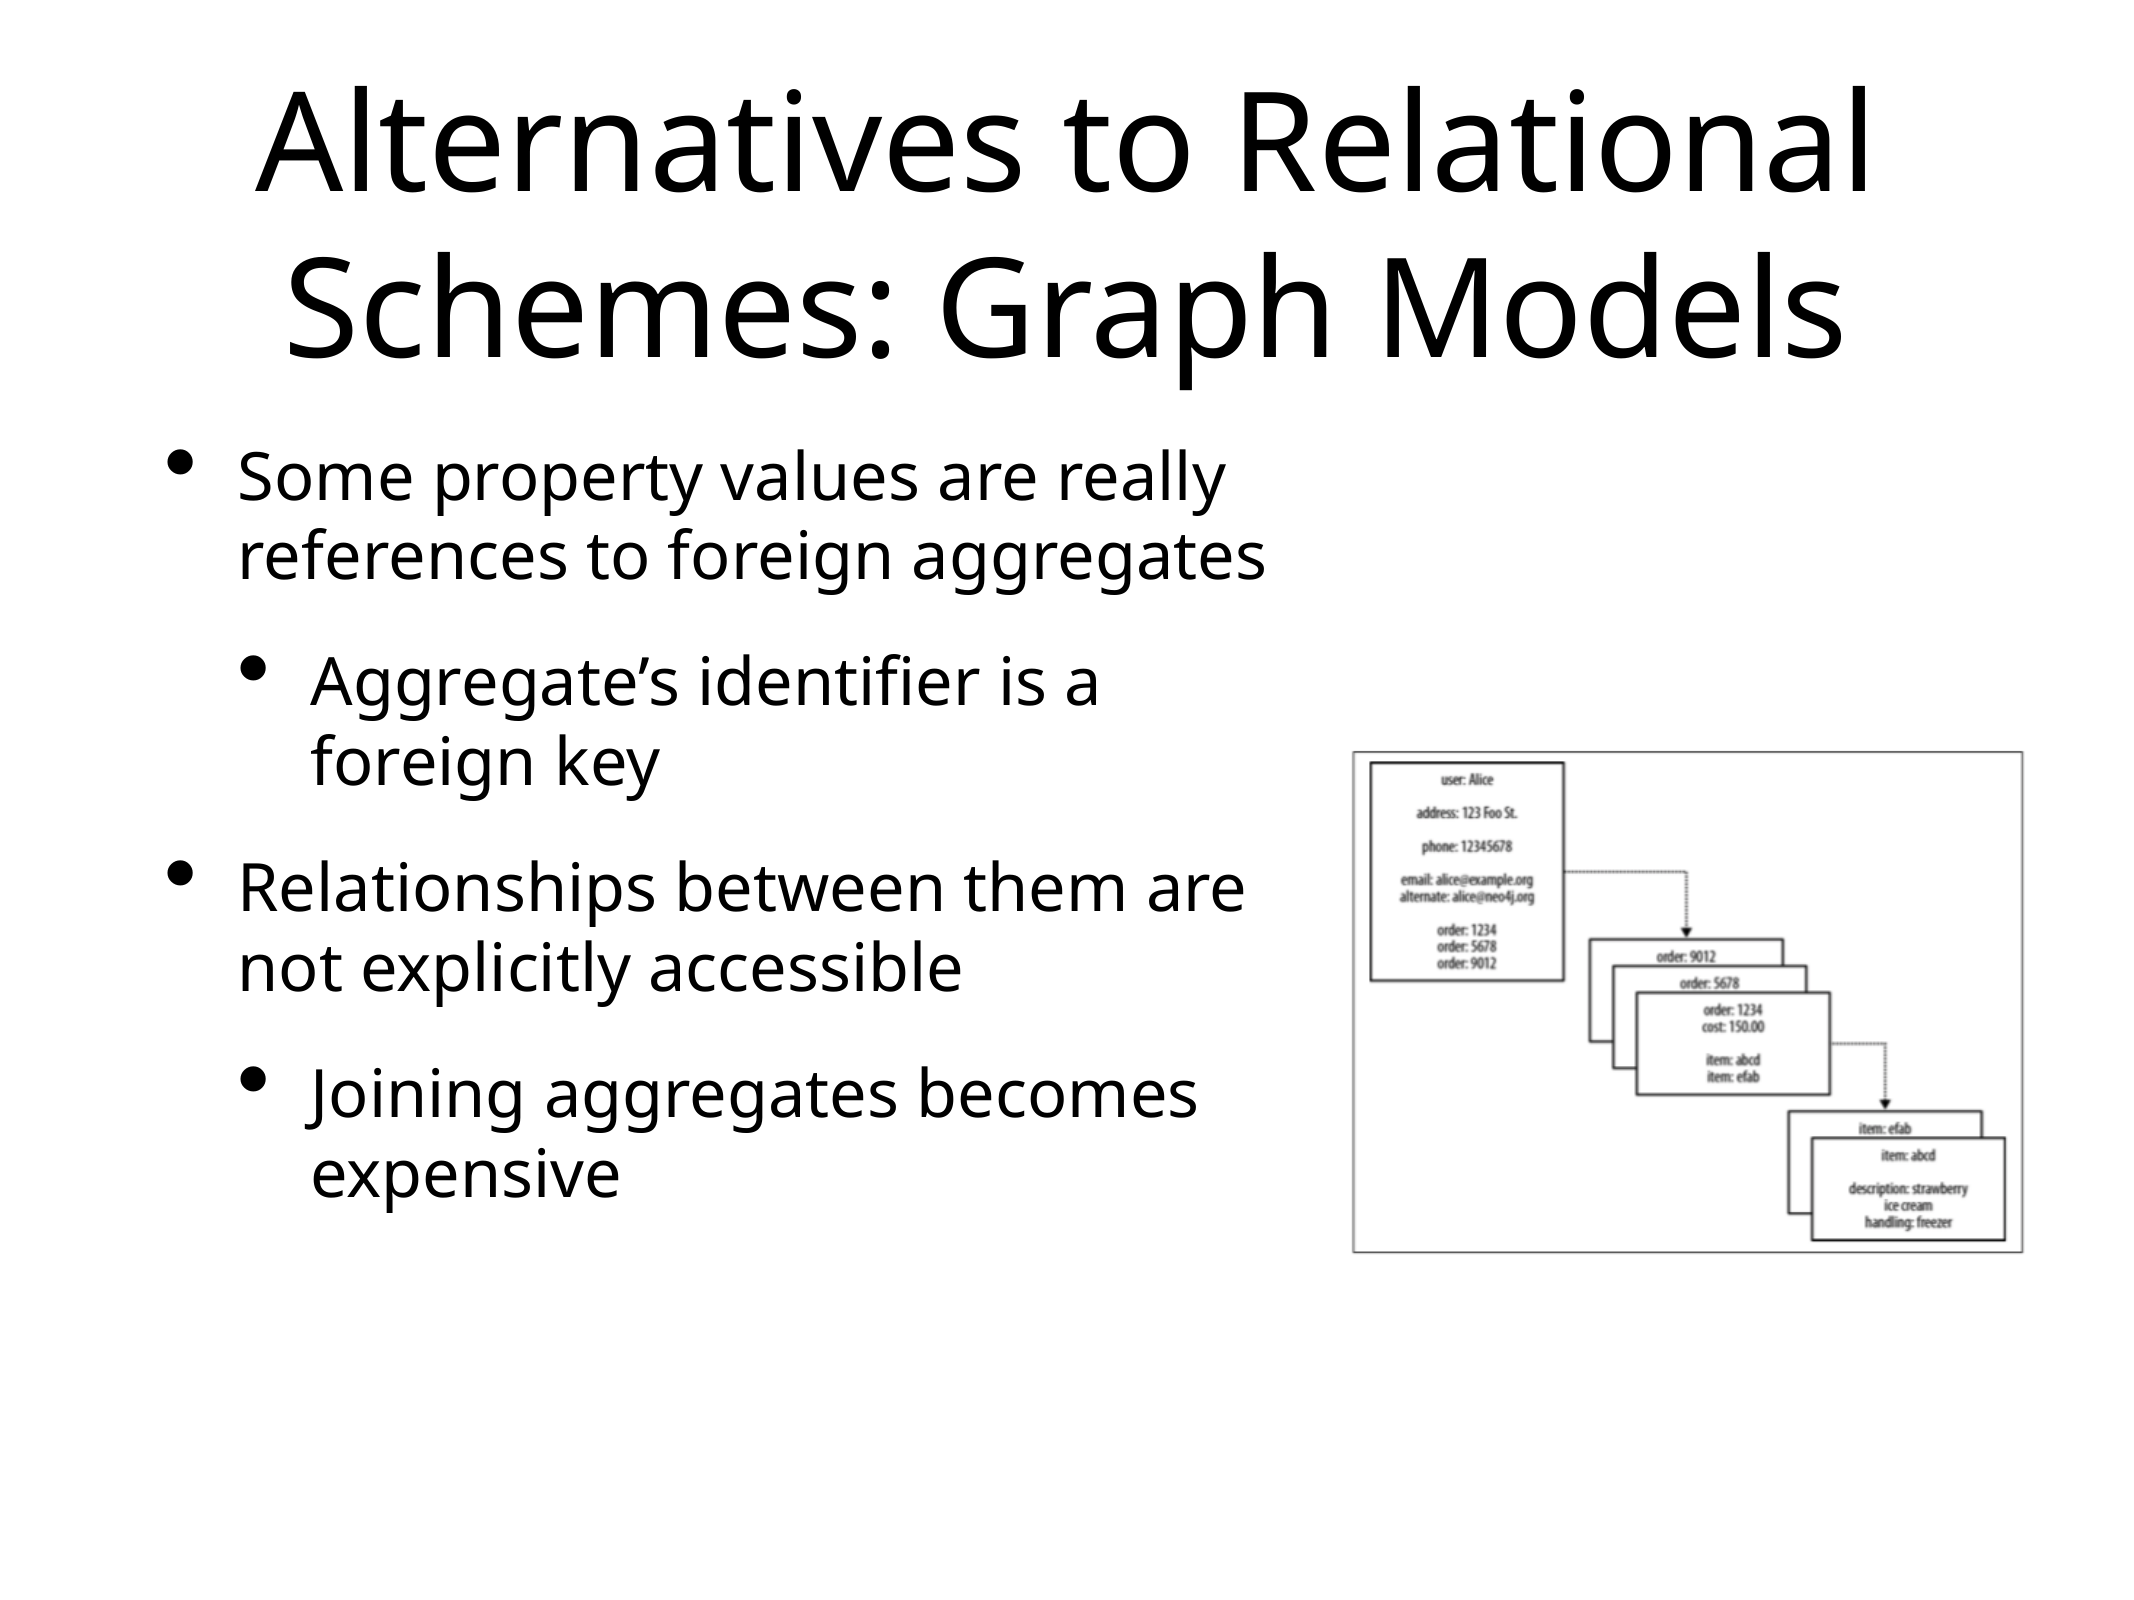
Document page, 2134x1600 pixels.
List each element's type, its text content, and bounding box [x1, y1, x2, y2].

title Alternatives to Relational Schemes: Graph Models [155, 41, 1978, 397]
list Some property values are really references to foreign aggregates Aggregate’s identifier is a foreign key Relationships between them are not explicitly accessible Joining aggregates becomes expensive [155, 424, 1308, 1457]
picture [1342, 747, 2038, 1262]
